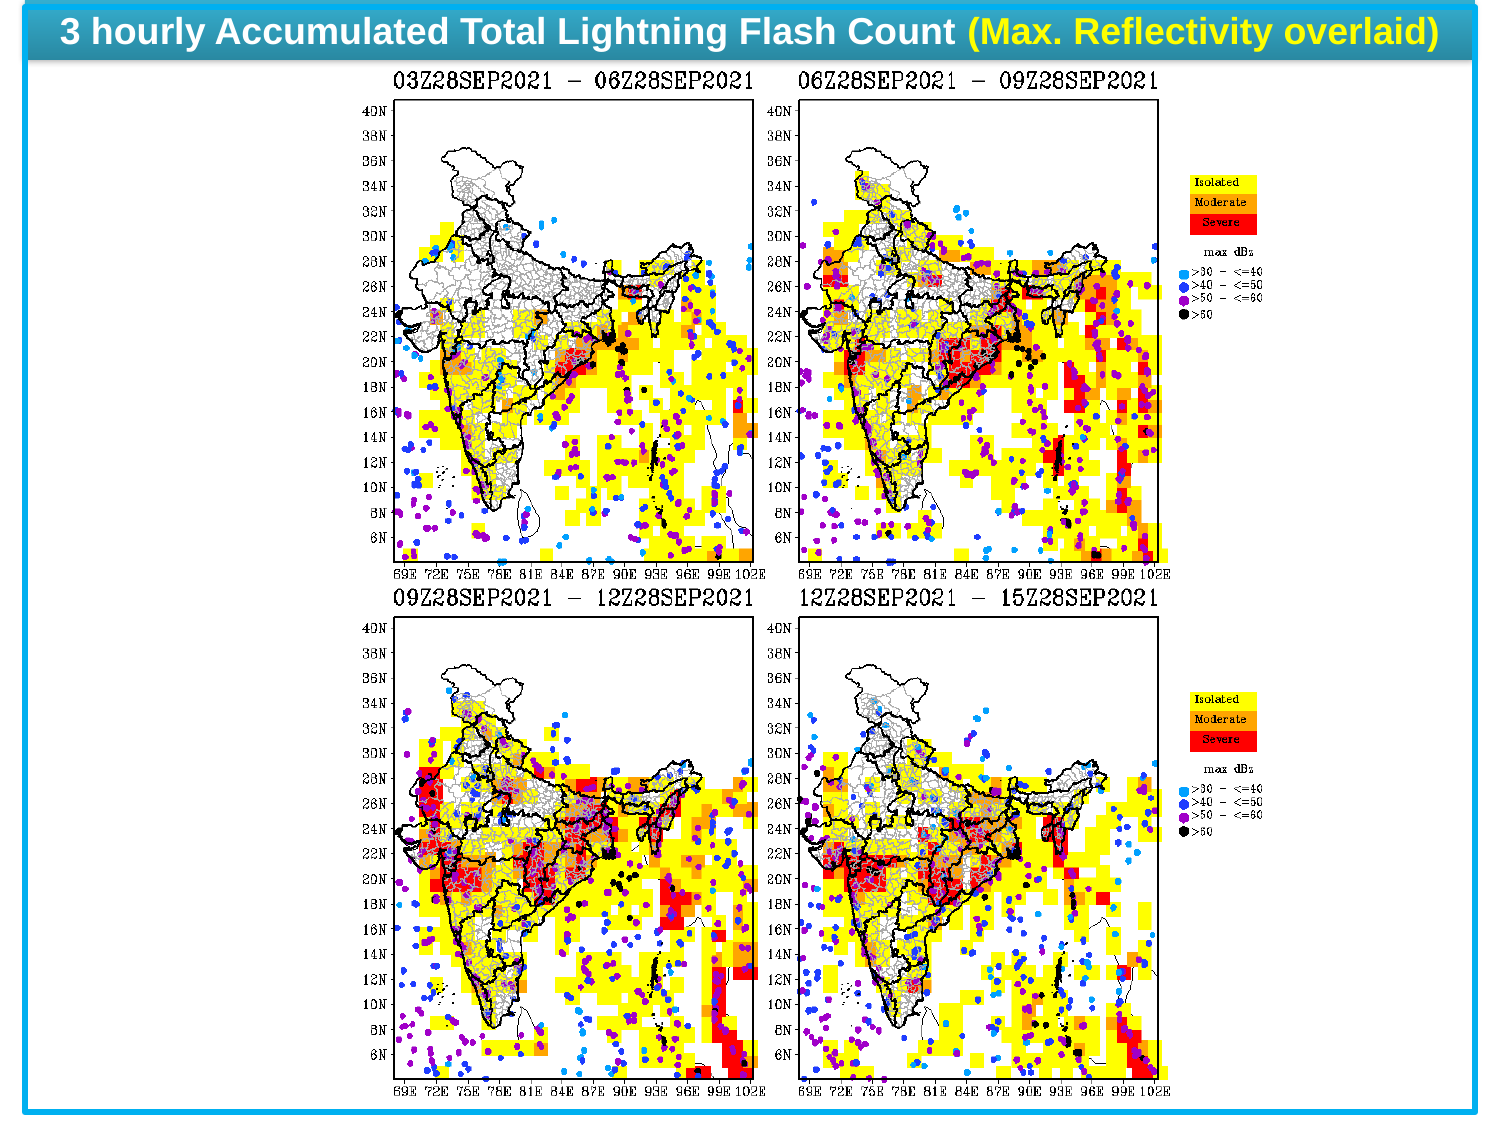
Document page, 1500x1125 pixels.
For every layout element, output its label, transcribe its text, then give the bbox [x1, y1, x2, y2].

picture [362, 71, 1262, 1096]
text_box 3 hourly Accumulated Total Lightning Flash Count (Max. Reflectivity overlaid) [24, 0, 1475, 5]
text_box [23, 5, 1477, 1114]
